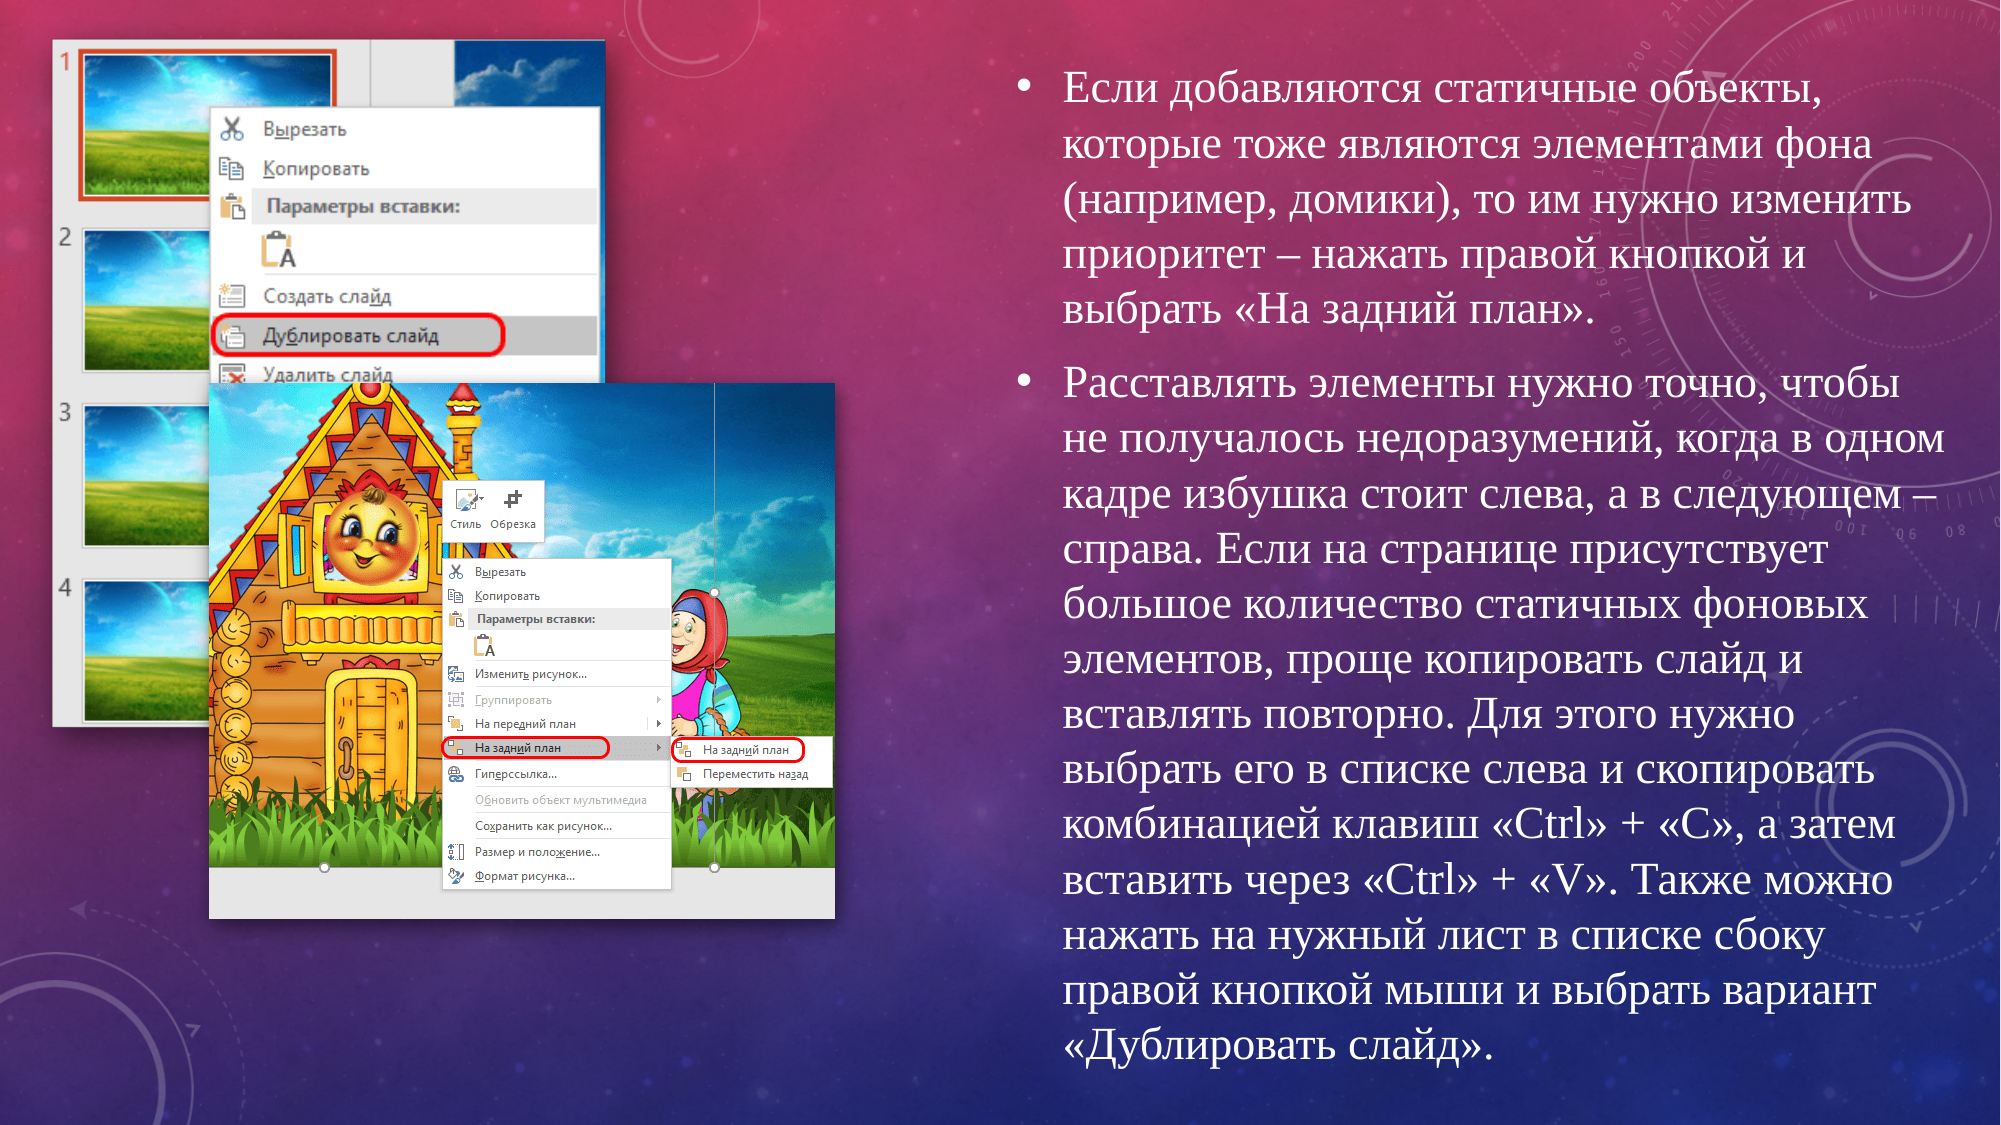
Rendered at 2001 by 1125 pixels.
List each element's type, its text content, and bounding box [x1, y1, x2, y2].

list Если добавляются статичные объекты, которые тоже являются элементами фона (например, домики), то им нужно изменить приоритет – нажать правой кнопкой и выбрать «На задний план». Расставлять элементы нужно точно, чтобы не получалось недоразумений, когда в одном кадре избушка стоит слева, а в следующем – справа. Если на странице присутствует большое количество статичных фоновых элементов, проще копировать слайд и вставлять повторно. Для этого нужно выбрать его в списке слева и скопировать комбинацией клавиш «Ctrl» + «C», а затем вставить через «Ctrl» + «V». Также можно нажать на нужный лист в списке сбоку правой кнопкой мыши и выбрать вариант «Дублировать слайд». [1001, 39, 1964, 1087]
picture [0, 0, 2001, 1125]
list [177, 351, 867, 950]
